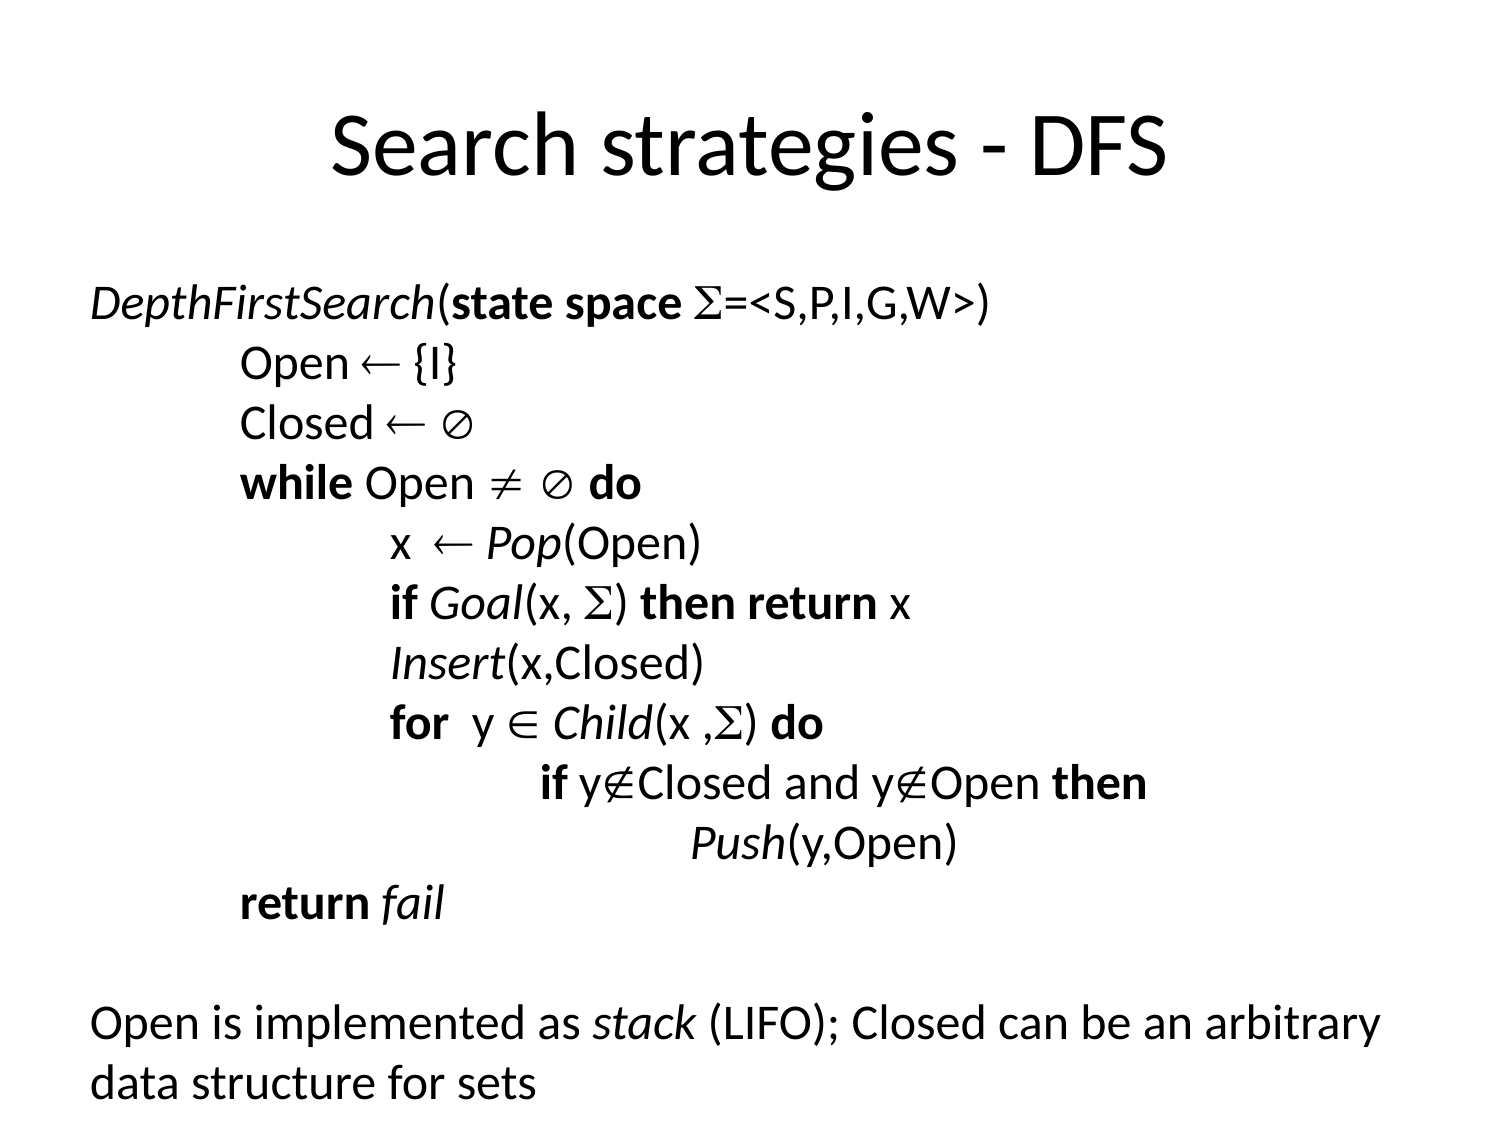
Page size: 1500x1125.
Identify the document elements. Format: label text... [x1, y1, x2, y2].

text_box DepthFirstSearch(state space =<S,P,I,G,W>) Open  {I} Closed   while Open   do x  Pop(Open) if Goal(x, ) then return x Insert(x,Closed) for y  Child(x ,) do if yClosed and yOpen then Push(y,Open) return fail Open is implemented as stack (LIFO); Closed can be an arbitrary data structure for sets [74, 262, 1425, 1118]
title Search strategies - DFS [75, 45, 1425, 233]
